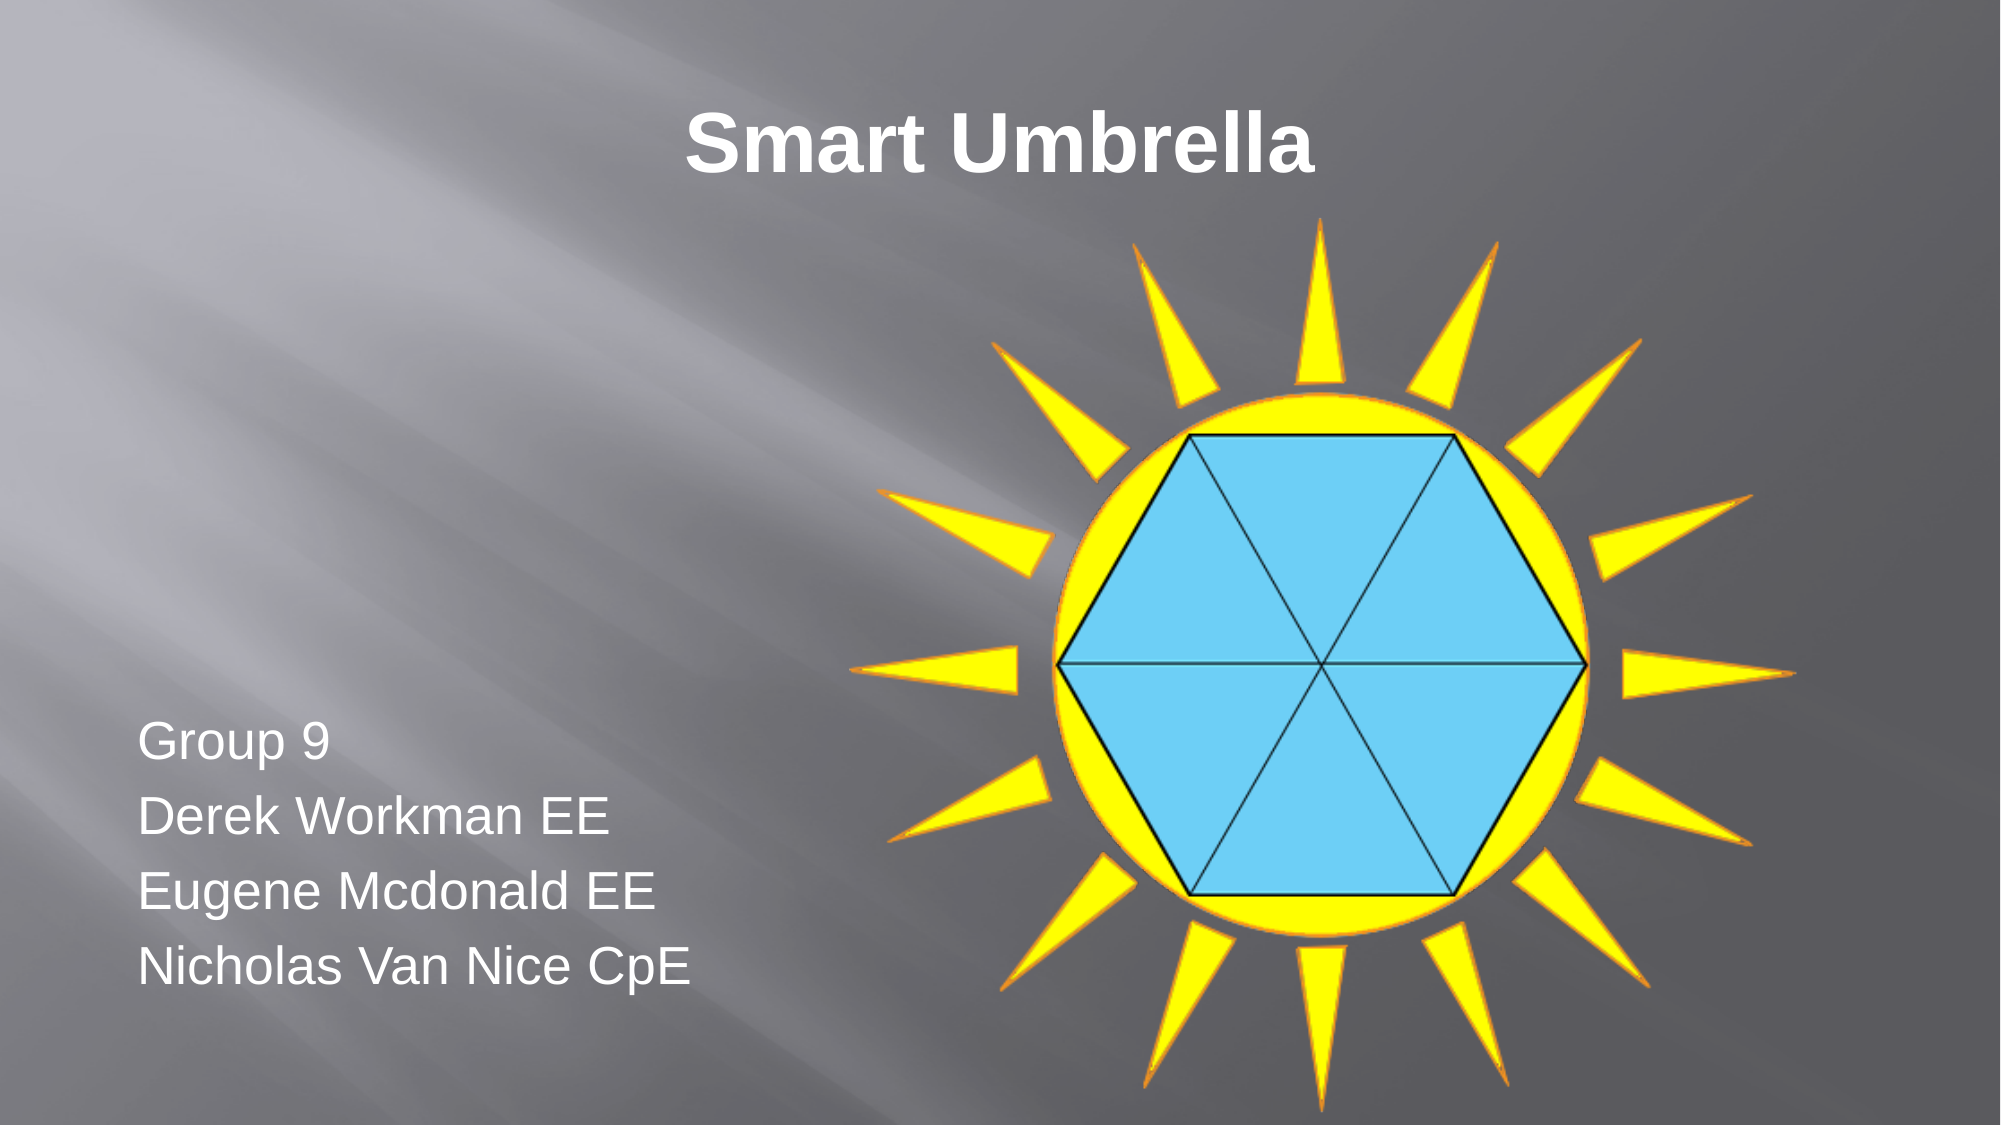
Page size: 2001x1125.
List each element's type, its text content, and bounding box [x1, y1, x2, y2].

list Group 9 Derek Workman EE Eugene Mcdonald EE Nicholas Van Nice CpE [99, 698, 761, 1005]
picture [761, 120, 2000, 1125]
title Smart Umbrella [99, 45, 1900, 233]
